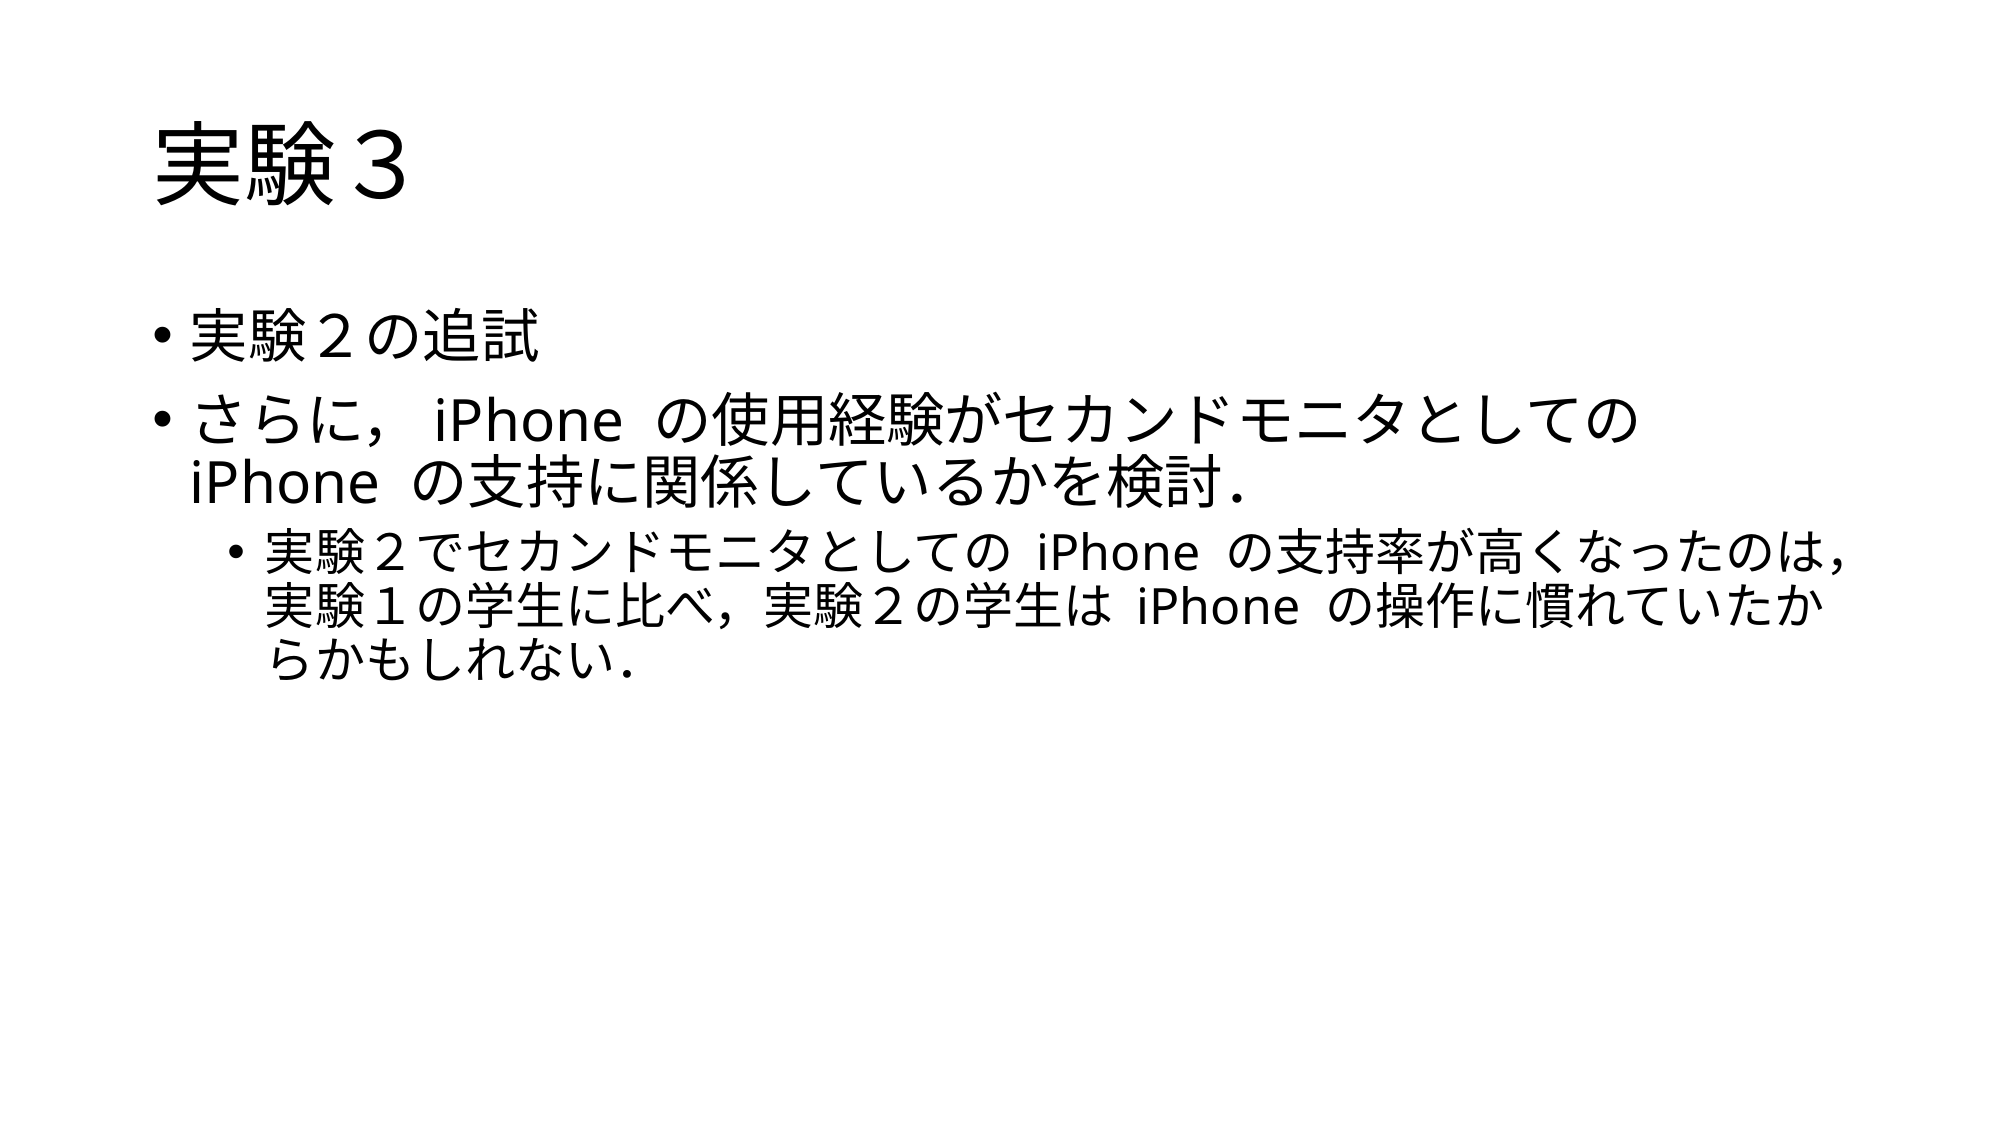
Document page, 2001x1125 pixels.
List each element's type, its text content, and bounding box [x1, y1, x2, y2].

title 実験３ [137, 59, 1863, 278]
list 実験２の追試 さらに，iPhone の使用経験がセカンドモニタとしての iPhone の支持に関係しているかを検討． 実験２でセカンドモニタとしての iPhone の支持率が高くなったのは，実験１の学生に比べ，実験２の学生は iPhone の操作に慣れていたからかもしれない． [137, 299, 1863, 1014]
